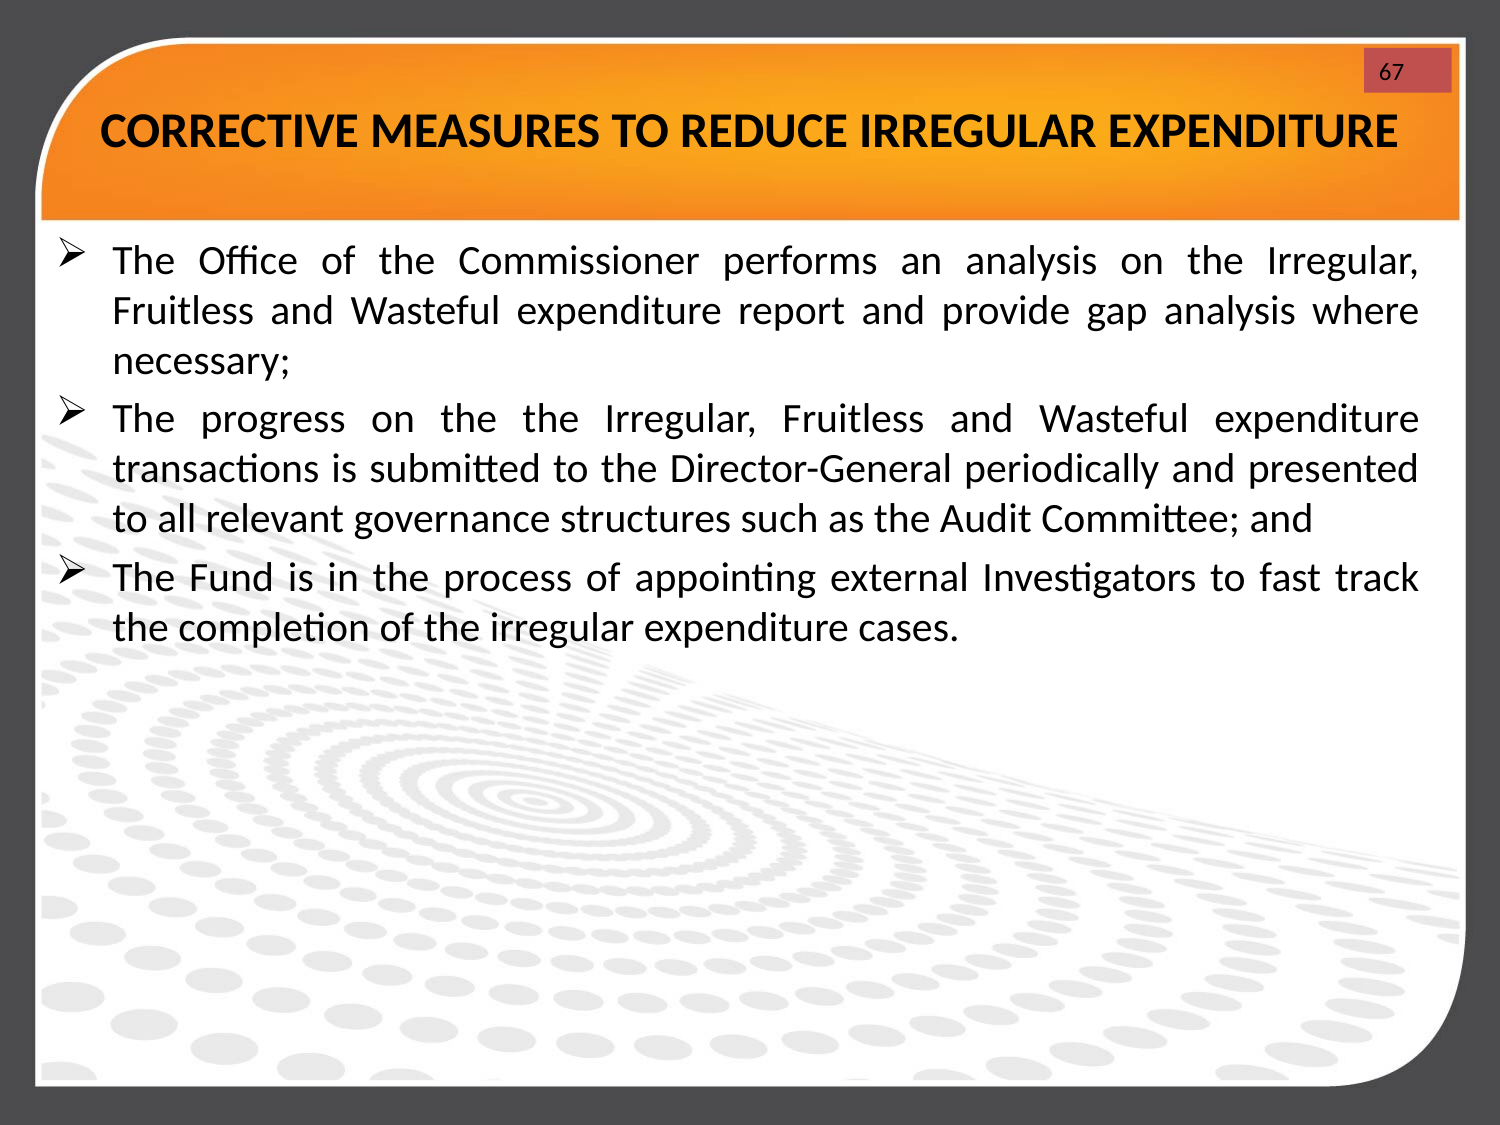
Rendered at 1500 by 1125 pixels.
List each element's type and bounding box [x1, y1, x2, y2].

text_box [1364, 47, 1452, 93]
title [75, 45, 1425, 210]
picture [0, 0, 1500, 1125]
list [40, 224, 1436, 1035]
